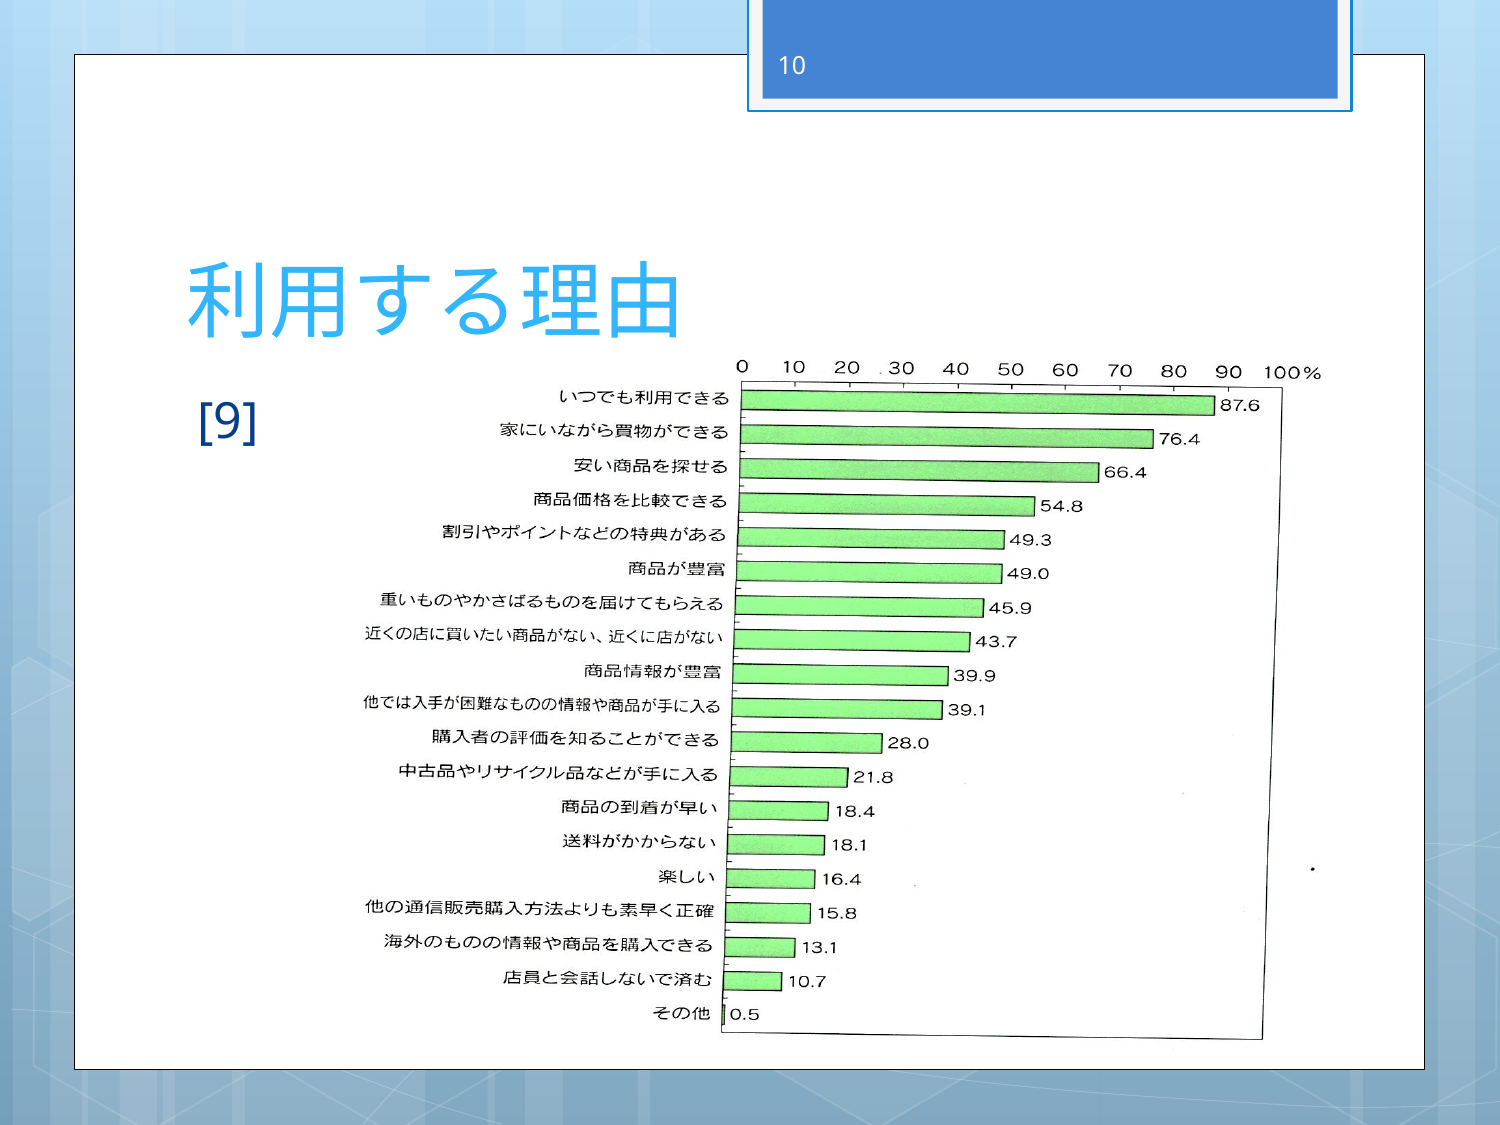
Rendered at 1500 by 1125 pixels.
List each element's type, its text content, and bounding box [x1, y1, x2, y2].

slide_number 10 [762, 36, 982, 97]
picture [312, 337, 1341, 1063]
title 利用する理由 [171, 168, 1324, 357]
list [9] [171, 381, 306, 957]
